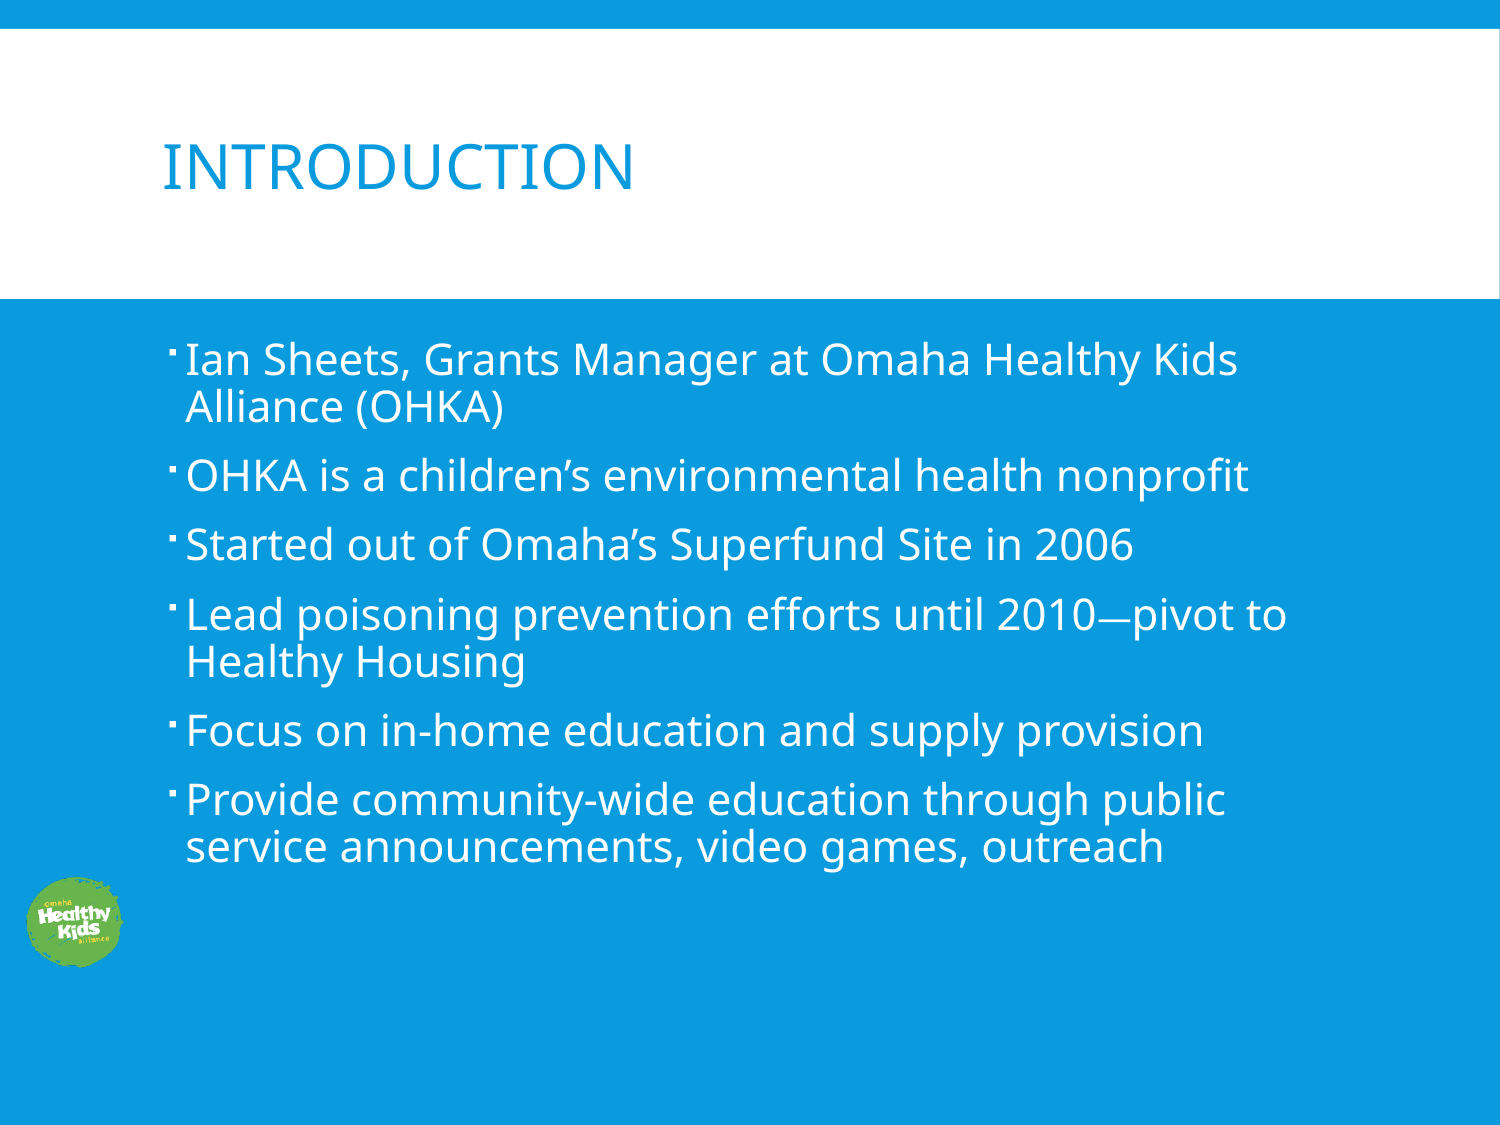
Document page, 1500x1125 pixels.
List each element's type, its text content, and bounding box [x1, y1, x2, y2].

list Ian Sheets, Grants Manager at Omaha Healthy Kids Alliance (OHKA) OHKA is a children’s environmental health nonprofit Started out of Omaha’s Superfund Site in 2006 Lead poisoning prevention efforts until 2010—pivot to Healthy Housing Focus on in-home education and supply provision Provide community-wide education through public service announcements, video games, outreach [147, 329, 1352, 1020]
picture [27, 878, 123, 967]
title Introduction [147, 46, 1352, 295]
